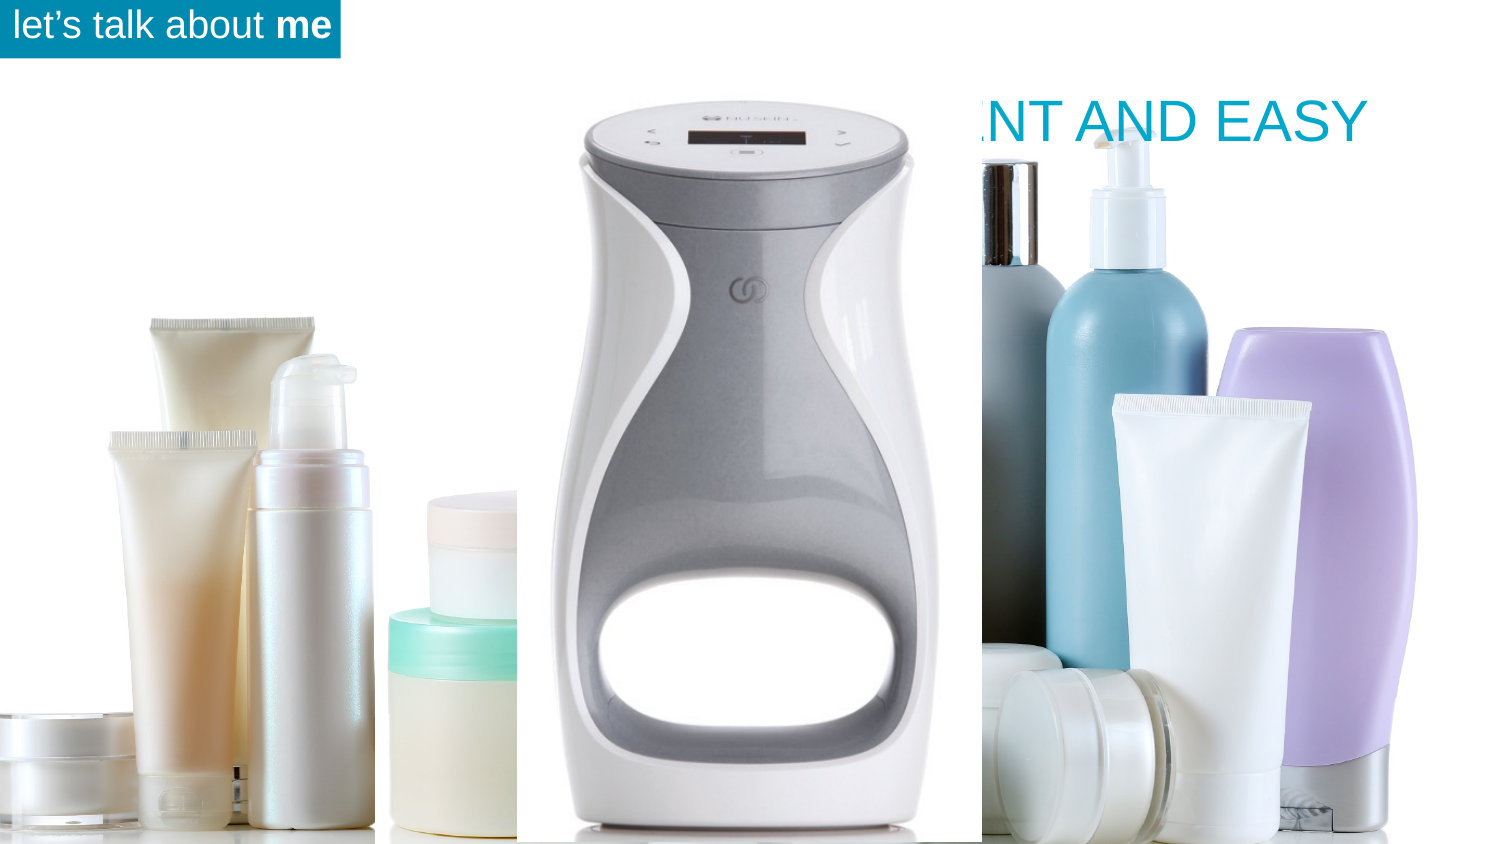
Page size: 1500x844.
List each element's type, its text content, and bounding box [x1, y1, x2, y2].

text_box let’s talk about me [346, 0, 353, 57]
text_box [0, 0, 342, 68]
picture [517, 75, 983, 842]
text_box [984, 75, 1500, 844]
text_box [0, 75, 515, 844]
